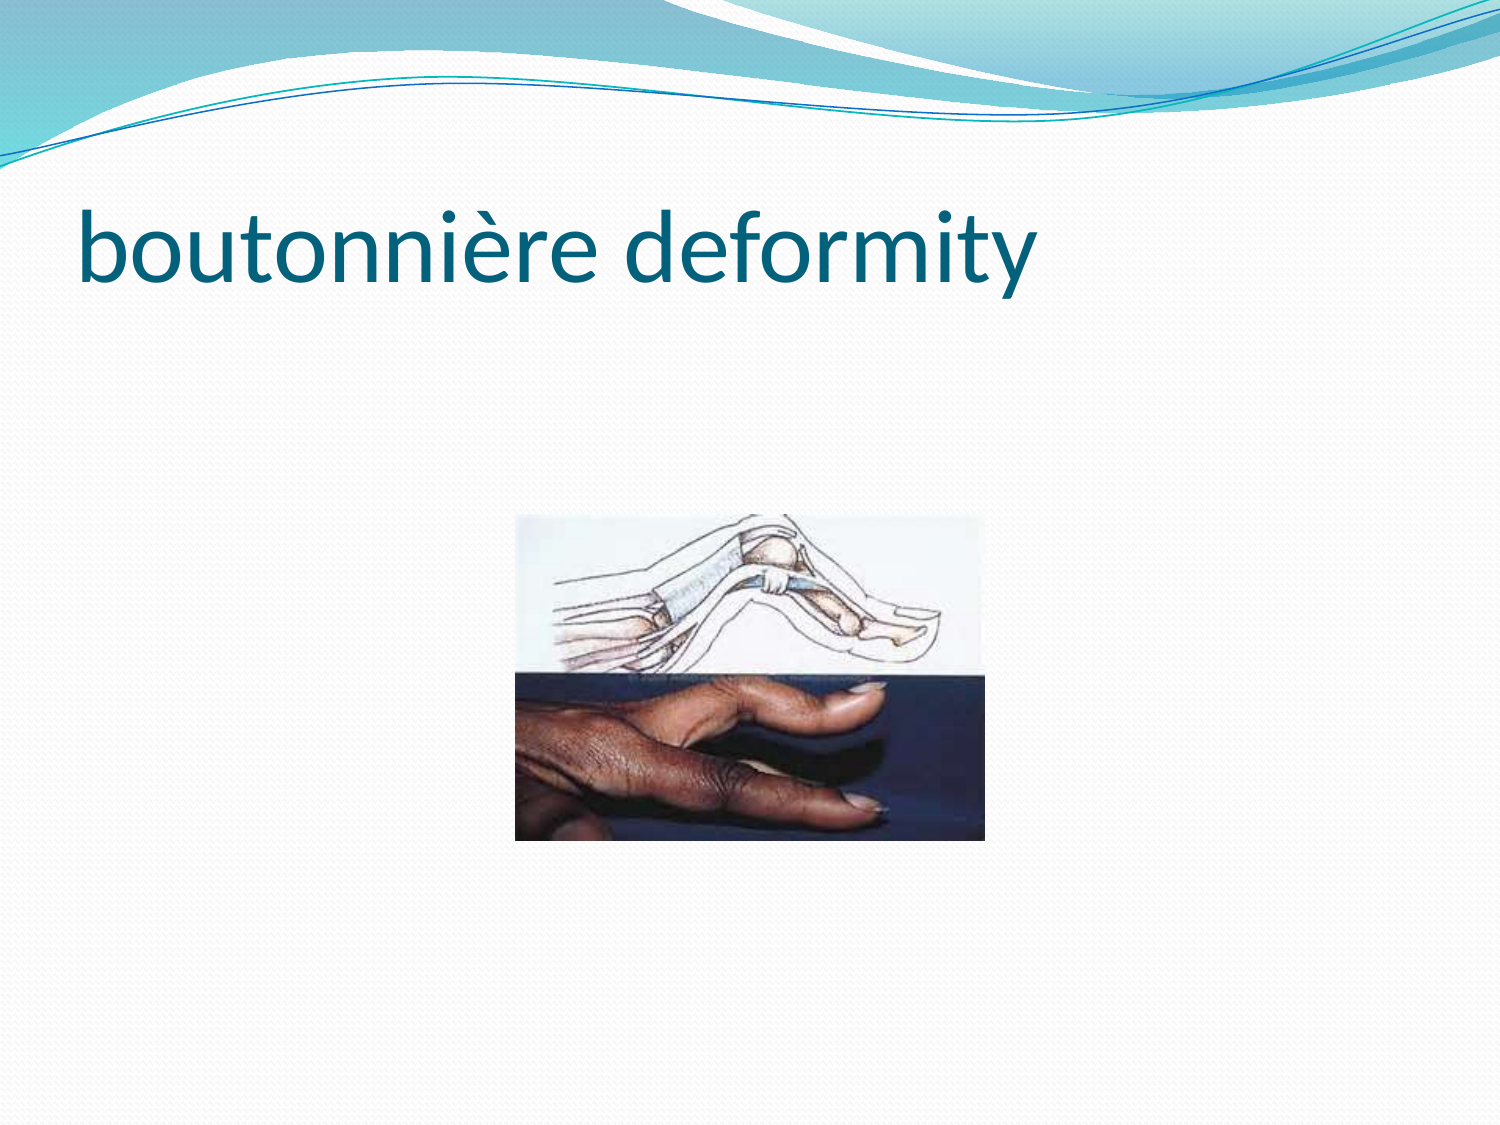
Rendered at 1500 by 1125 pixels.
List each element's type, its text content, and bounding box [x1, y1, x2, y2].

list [515, 513, 985, 841]
title boutonnière deformity [75, 115, 1425, 303]
